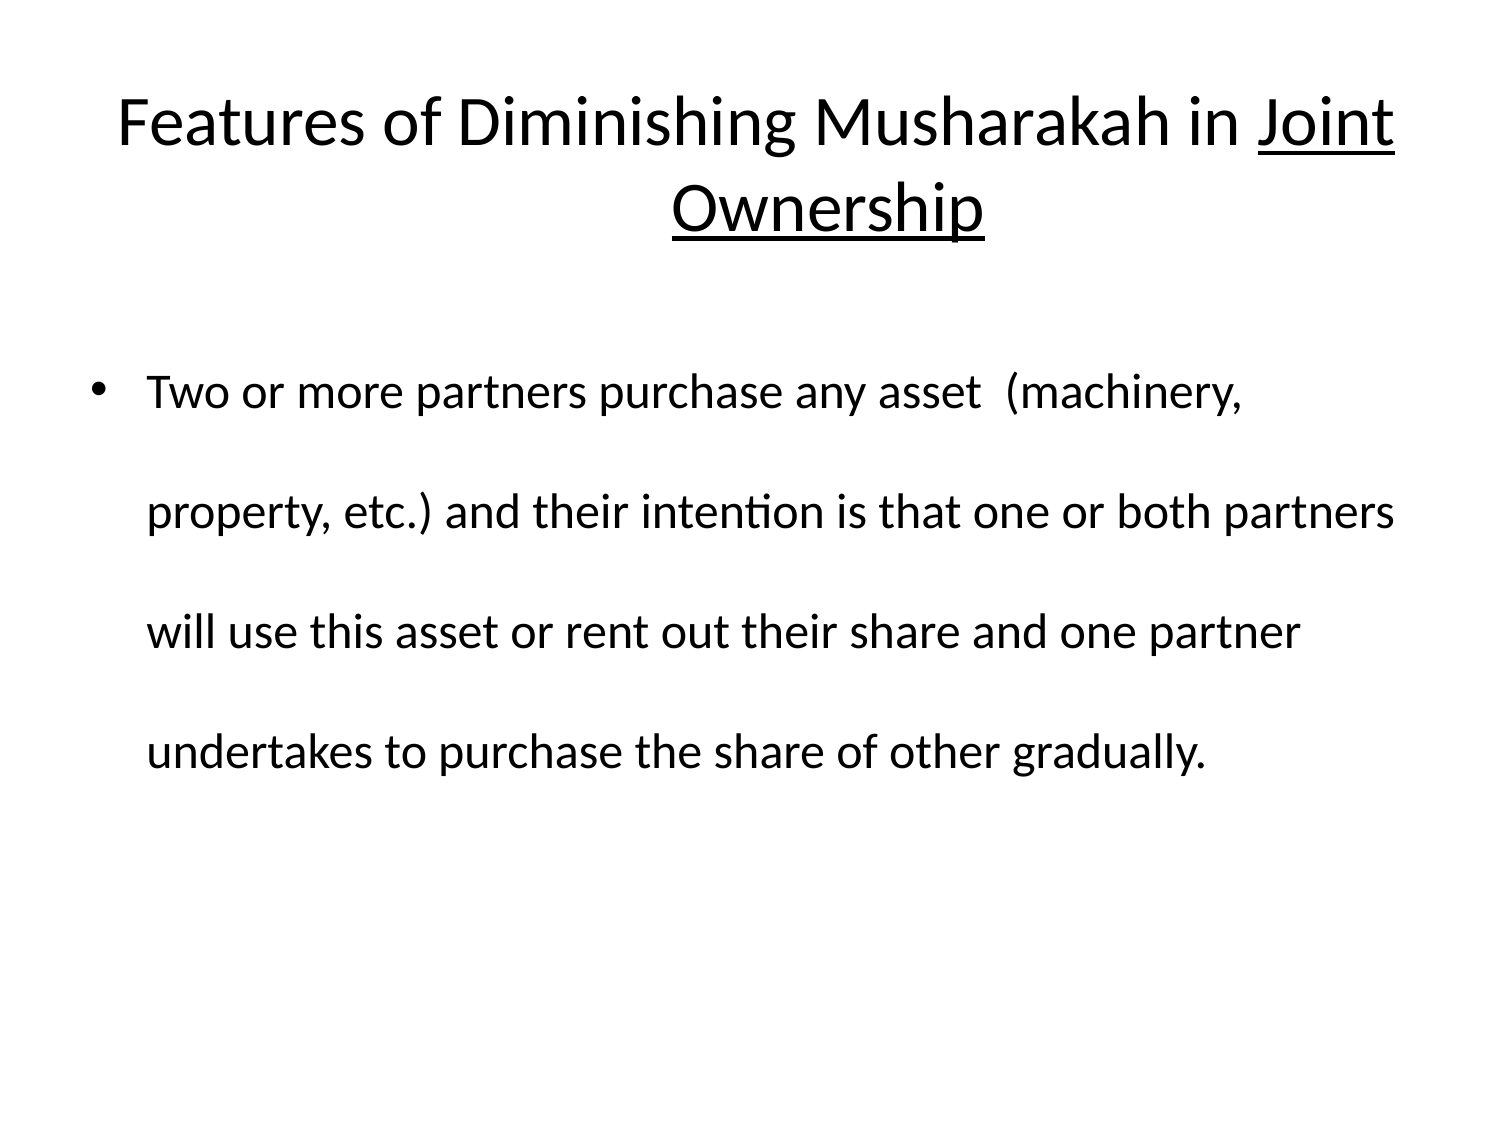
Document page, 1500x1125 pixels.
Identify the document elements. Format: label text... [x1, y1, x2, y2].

list Two or more partners purchase any asset (machinery, property, etc.) and their intention is that one or both partners will use this asset or rent out their share and one partner undertakes to purchase the share of other gradually. [75, 290, 1425, 875]
title Features of Diminishing Musharakah in Joint Ownership [53, 66, 1459, 254]
